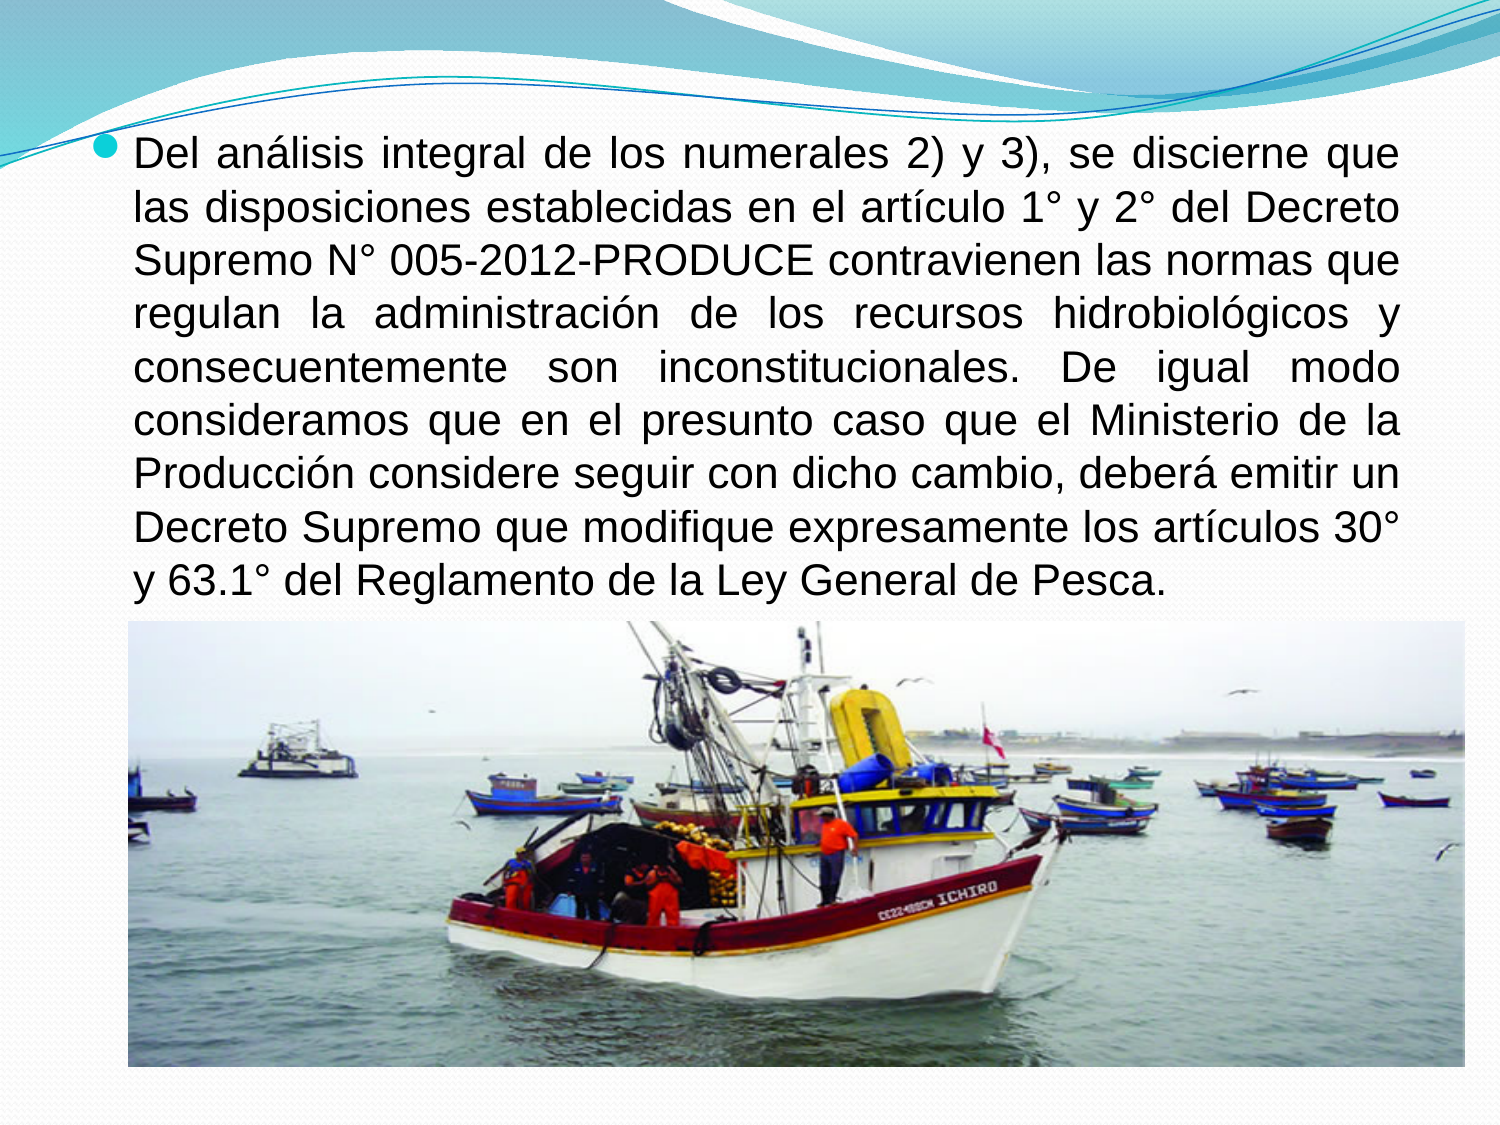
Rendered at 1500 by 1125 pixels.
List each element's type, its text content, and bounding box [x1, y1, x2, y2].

list Del análisis integral de los numerales 2) y 3), se discierne que las disposiciones establecidas en el artículo 1° y 2° del Decreto Supremo N° 005-2012-PRODUCE contravienen las normas que regulan la administración de los recursos hidrobiológicos y consecuentemente son inconstitucionales. De igual modo consideramos que en el presunto caso que el Ministerio de la Producción considere seguir con dicho cambio, deberá emitir un Decreto Supremo que modifique expresamente los artículos 30° y 63.1° del Reglamento de la Ley General de Pesca. [75, 117, 1418, 657]
picture [128, 620, 1466, 1067]
